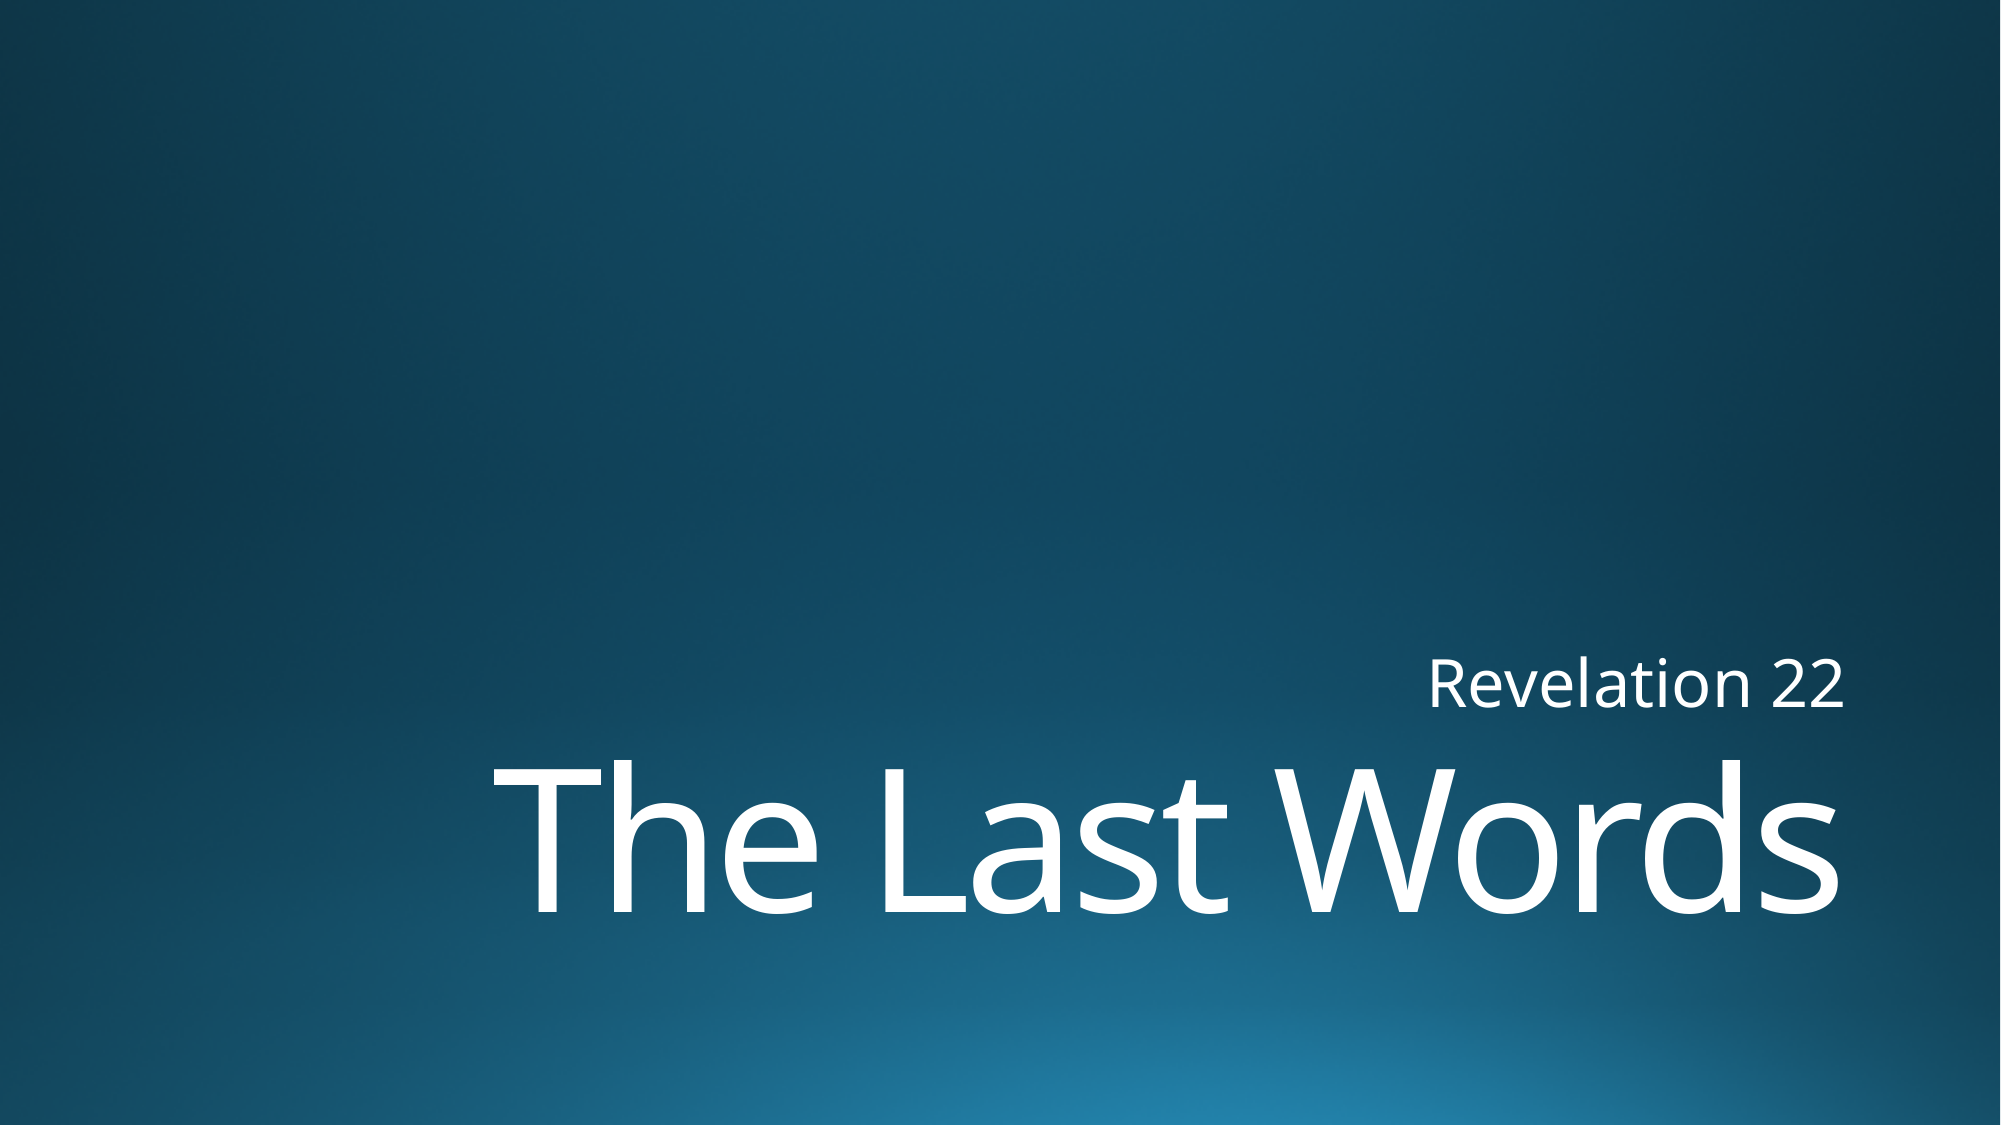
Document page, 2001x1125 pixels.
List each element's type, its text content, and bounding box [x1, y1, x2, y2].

picture [0, 0, 2001, 1125]
subtitle Revelation 22 [362, 606, 1863, 730]
title The Last Words [362, 732, 1863, 1002]
